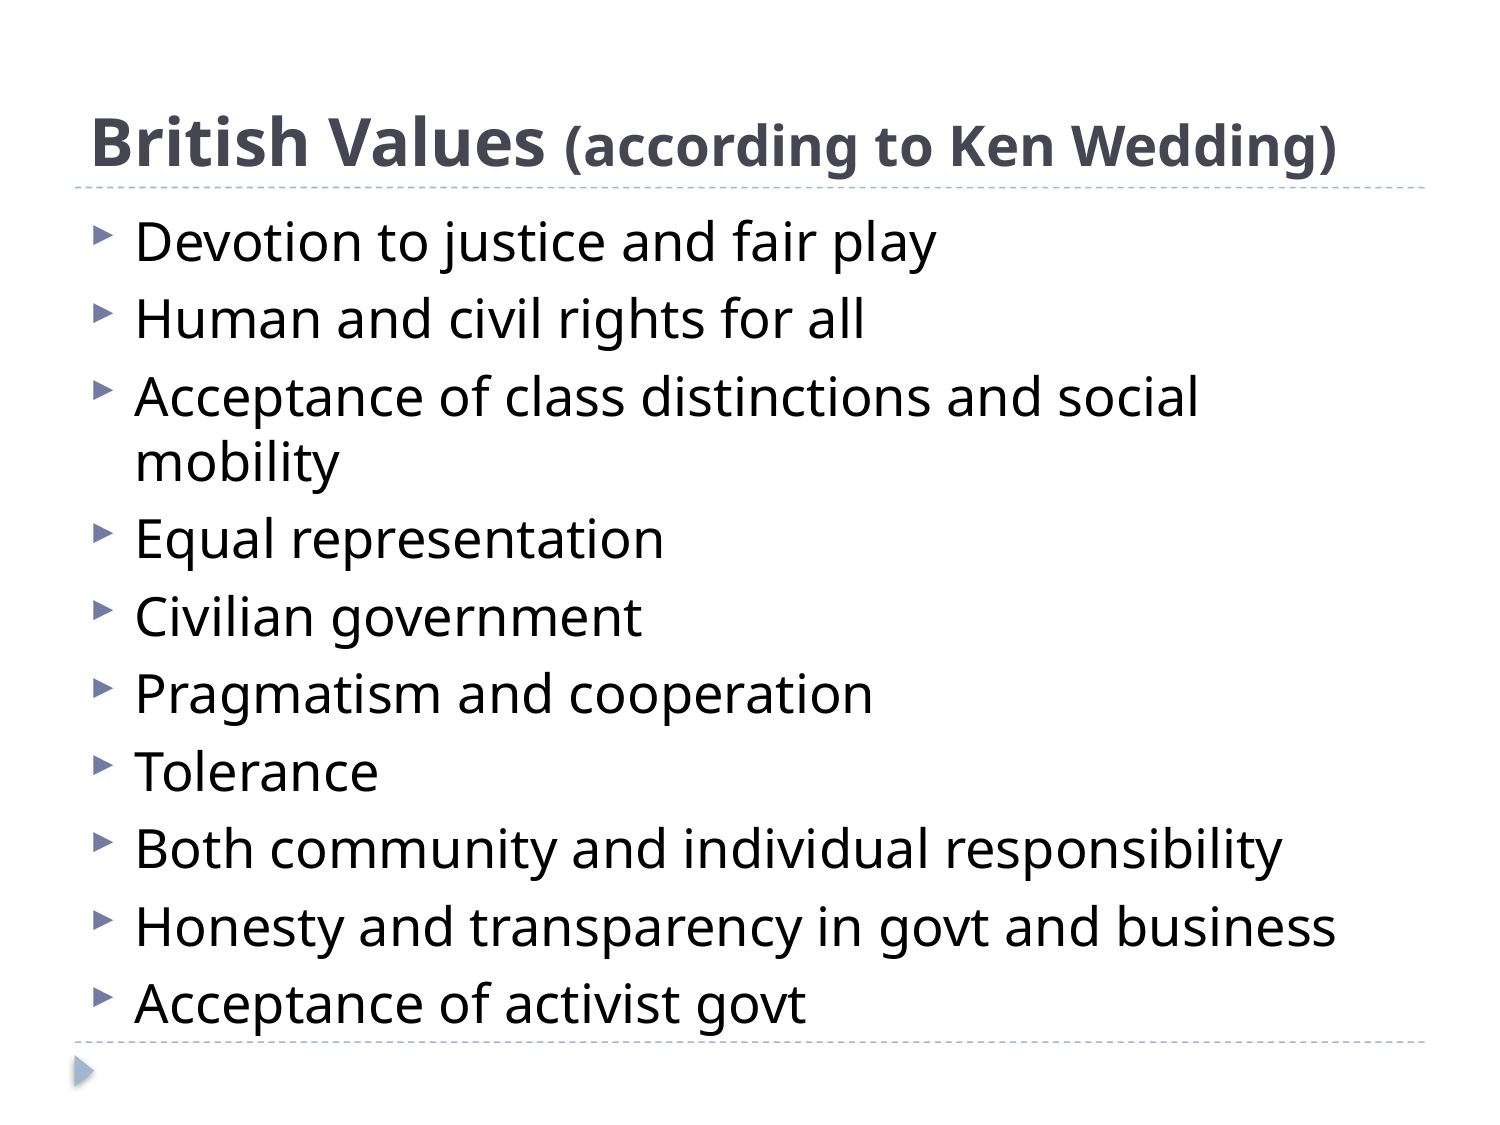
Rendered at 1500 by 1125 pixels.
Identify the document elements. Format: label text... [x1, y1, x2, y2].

list Devotion to justice and fair play Human and civil rights for all Acceptance of class distinctions and social mobility Equal representation Civilian government Pragmatism and cooperation Tolerance Both community and individual responsibility Honesty and transparency in govt and business Acceptance of activist govt [75, 200, 1425, 1010]
title British Values (according to Ken Wedding) [75, 24, 1425, 188]
